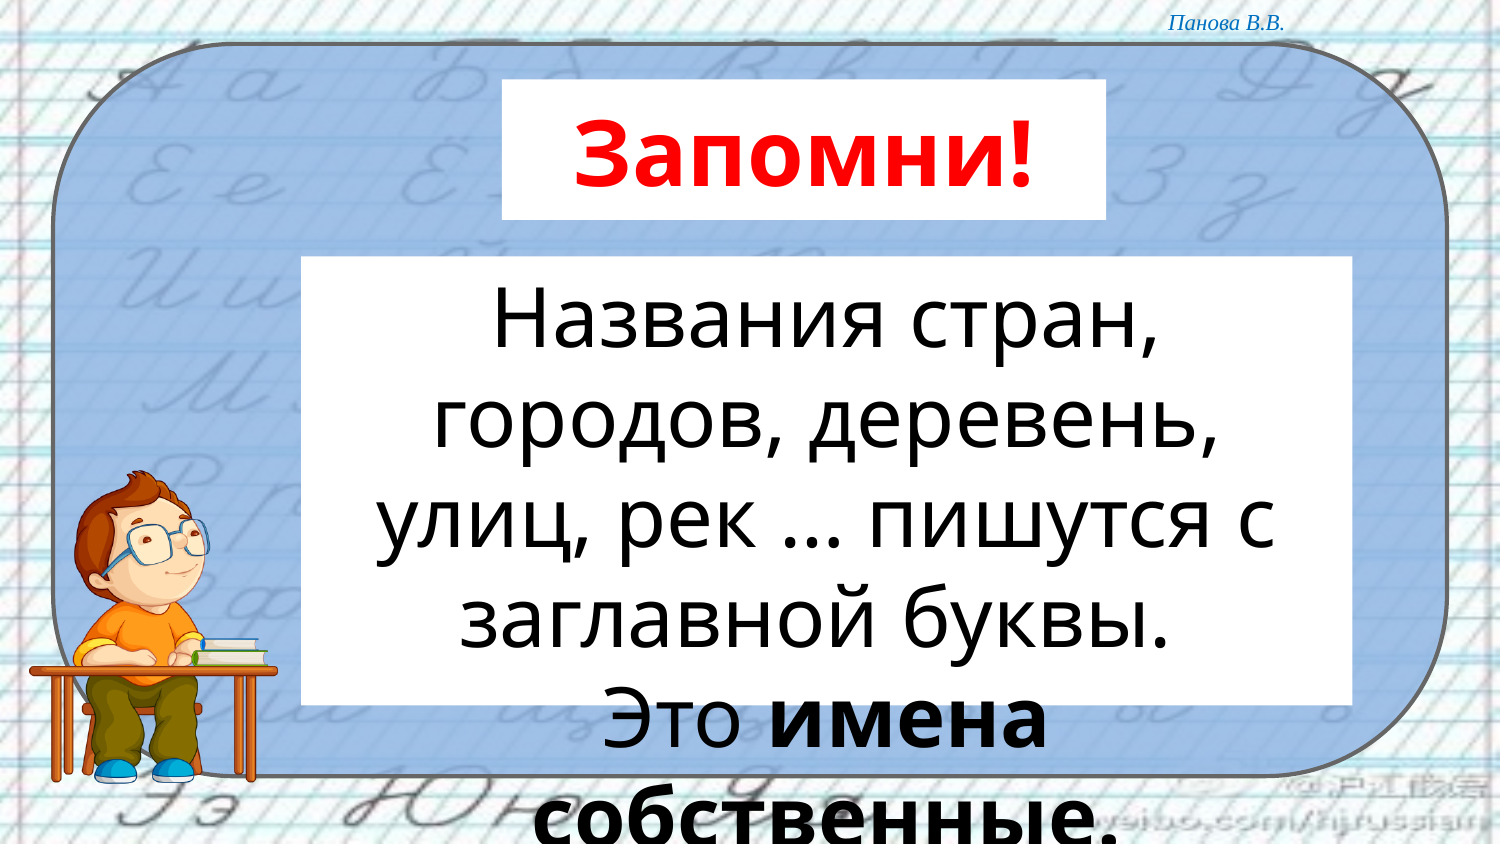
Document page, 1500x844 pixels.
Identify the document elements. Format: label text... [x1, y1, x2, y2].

picture [29, 470, 278, 785]
list Названия стран, городов, деревень, улиц, рек … пишутся с заглавной буквы. Это имена собственные. [301, 256, 1353, 706]
title Запомни! [501, 79, 1107, 220]
